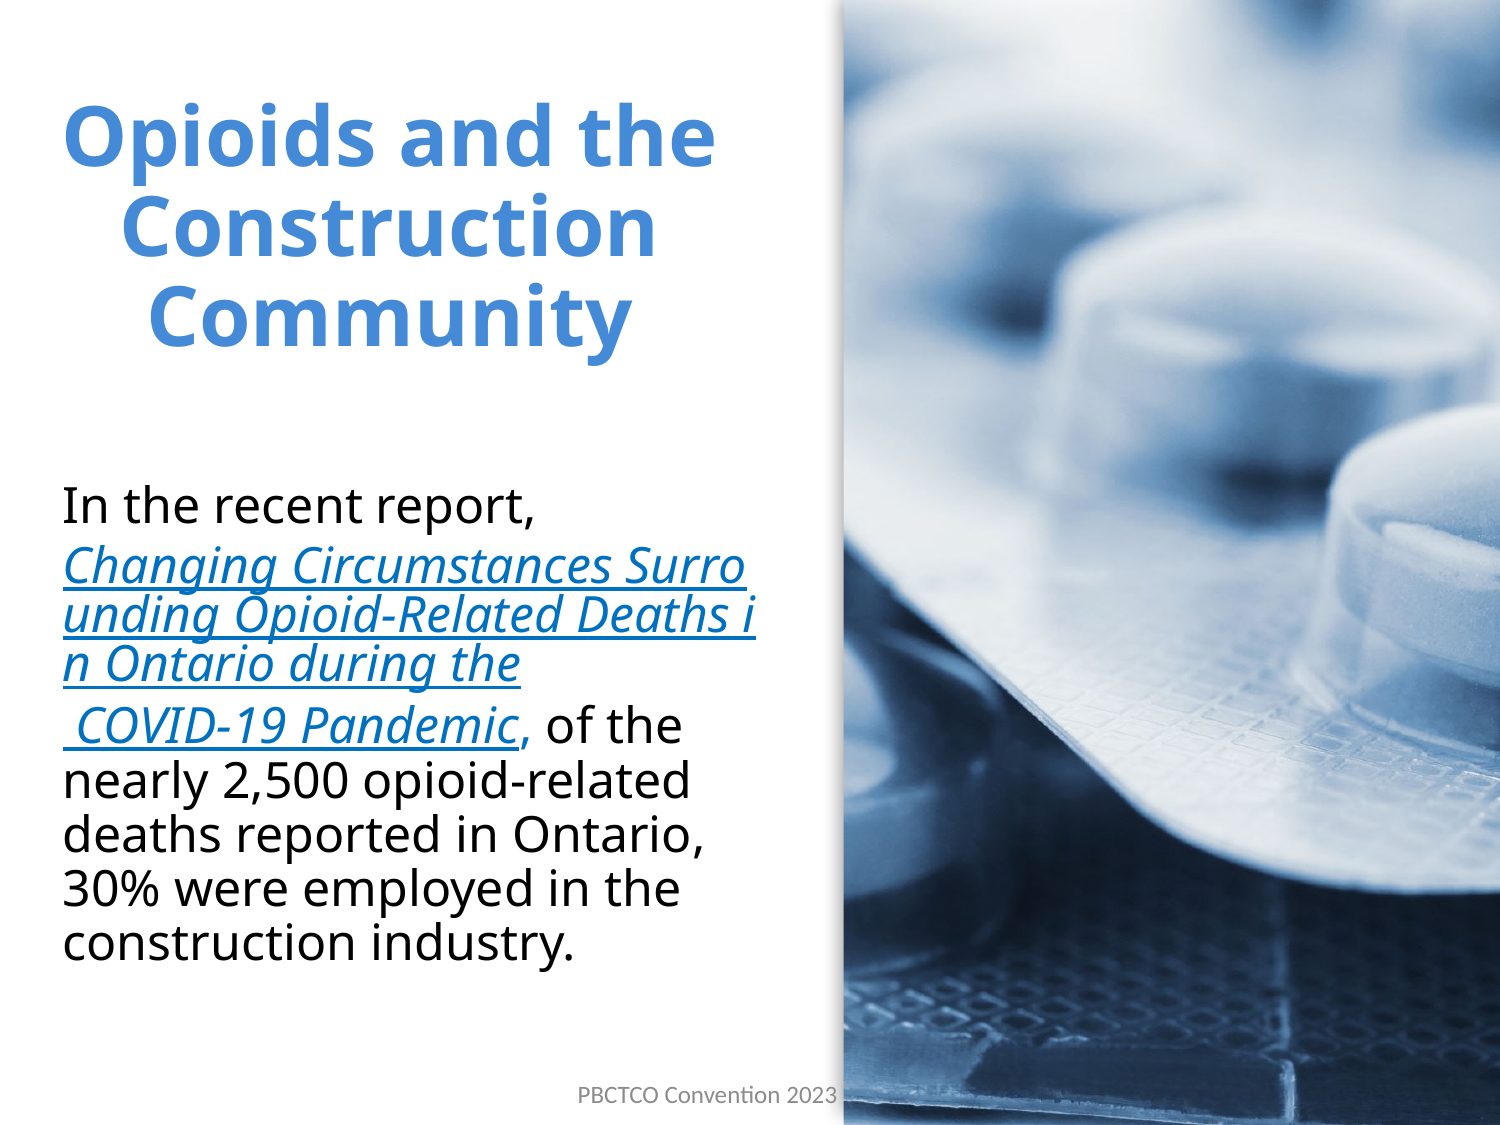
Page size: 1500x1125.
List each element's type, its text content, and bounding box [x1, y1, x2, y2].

title Opioids and the Construction Community [29, 54, 750, 406]
picture [843, 0, 1500, 1125]
list In the recent report, Changing Circumstances Surrounding Opioid-Related Deaths in Ontario during the COVID-19 Pandemic, of the nearly 2,500 opioid-related deaths reported in Ontario, 30% were employed in the construction industry. [47, 385, 785, 926]
footer PBCTCO Convention 2023 [454, 1063, 843, 1124]
text_box [0, 0, 843, 1125]
